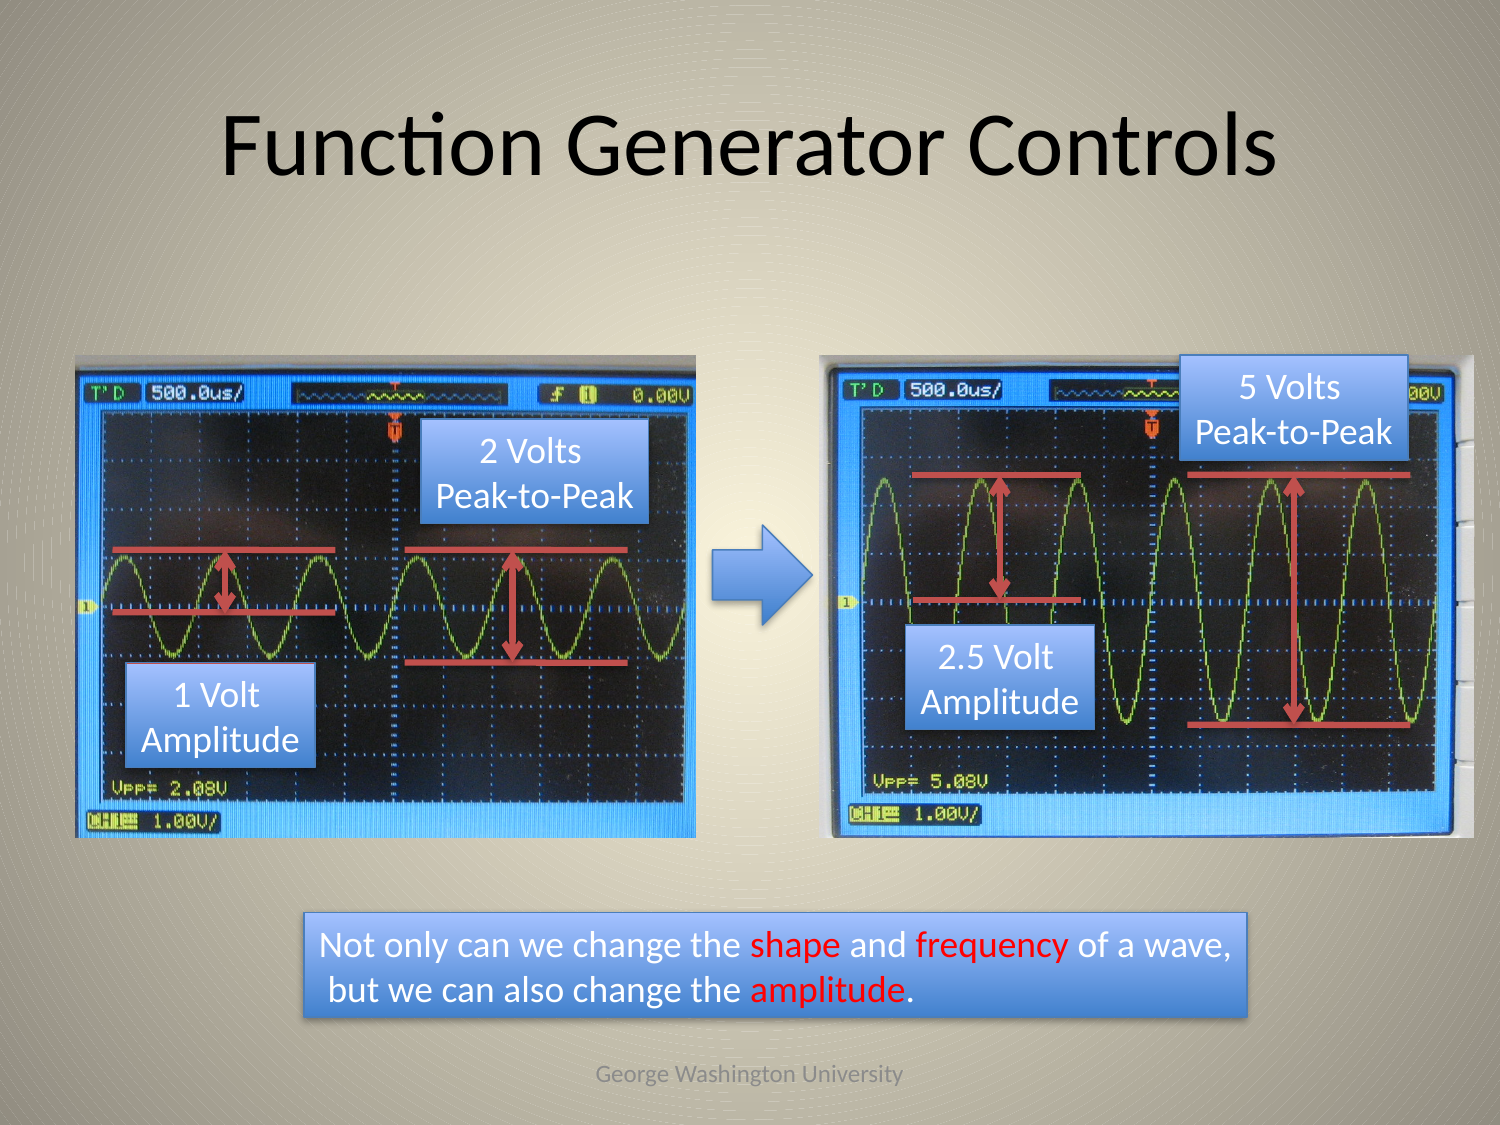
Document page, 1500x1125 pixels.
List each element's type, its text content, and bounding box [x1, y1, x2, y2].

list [74, 354, 696, 838]
footer George Washington University [512, 1042, 988, 1103]
text_box Not only can we change the shape and frequency of a wave, but we can also change the amplitude. [303, 912, 1248, 1018]
title Function Generator Controls [75, 45, 1425, 233]
text_box [711, 524, 814, 626]
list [819, 354, 1474, 838]
